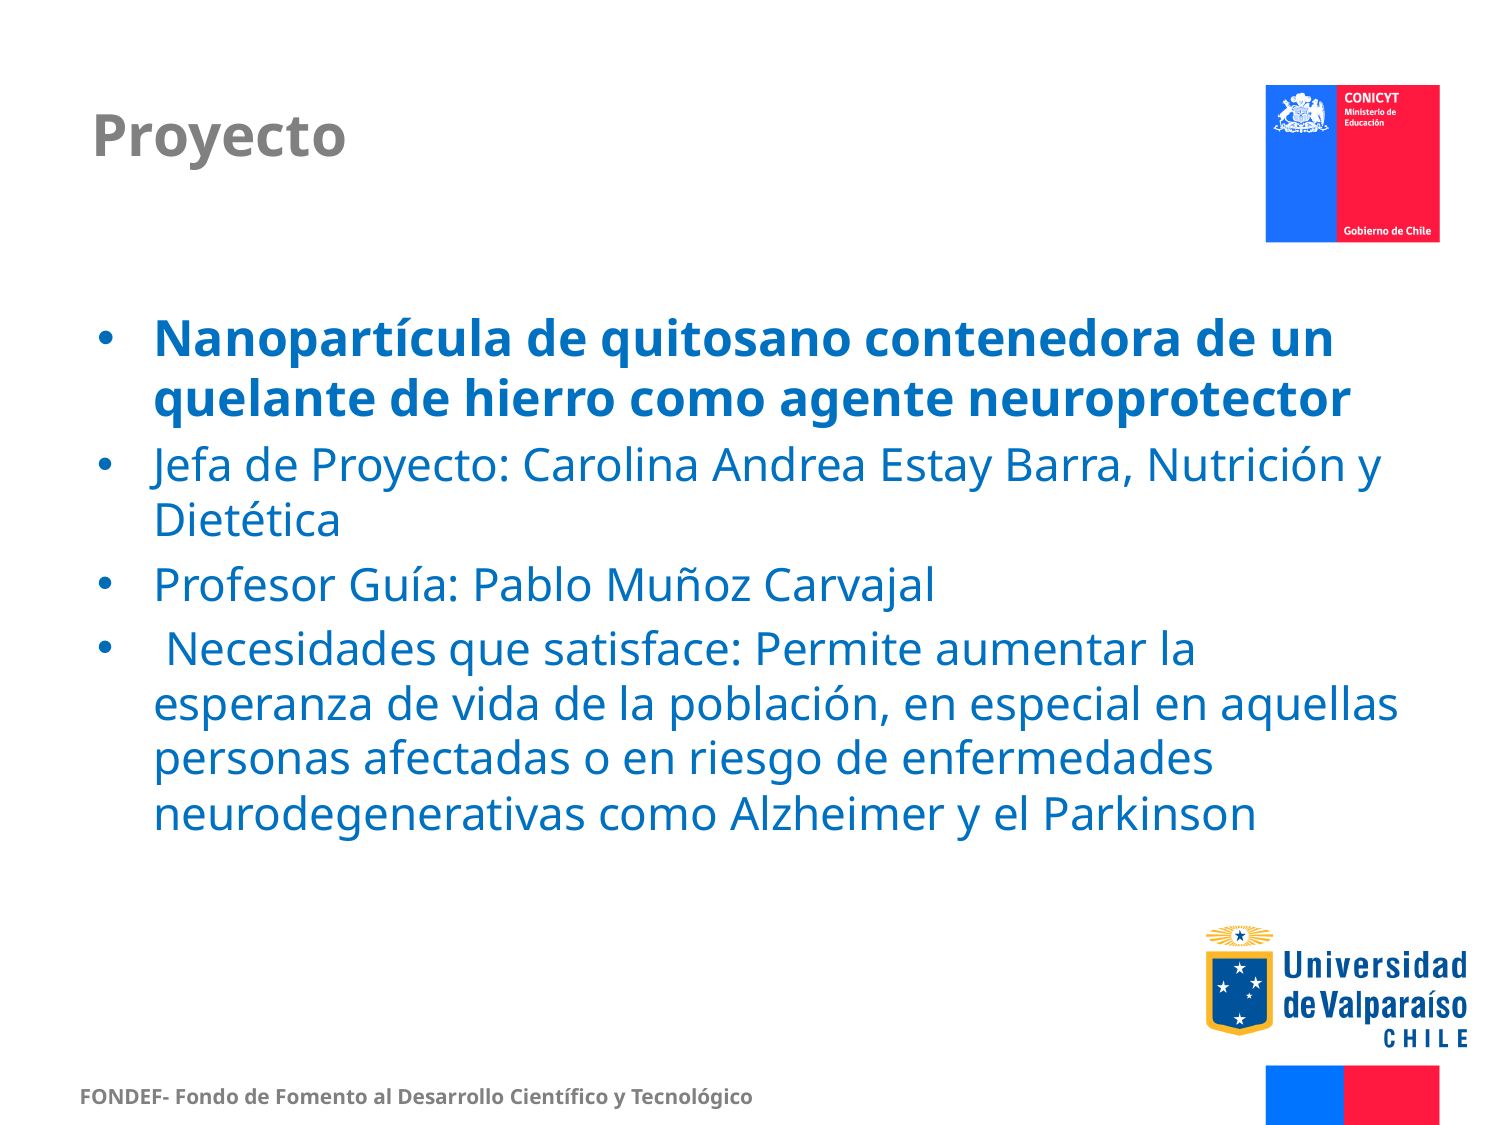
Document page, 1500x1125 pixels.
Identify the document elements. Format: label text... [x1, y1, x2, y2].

picture [0, 0, 1500, 1125]
text_box FONDEF- Fondo de Fomento al Desarrollo Científico y Tecnológico [64, 1076, 857, 1116]
title Proyecto [76, 79, 1248, 268]
list Nanopartícula de quitosano contenedora de un quelante de hierro como agente neuroprotector Jefa de Proyecto: Carolina Andrea Estay Barra, Nutrición y Dietética Profesor Guía: Pablo Muñoz Carvajal Necesidades que satisface: Permite aumentar la esperanza de vida de la población, en especial en aquellas personas afectadas o en riesgo de enfermedades neurodegenerativas como Alzheimer y el Parkinson [82, 234, 1432, 1032]
